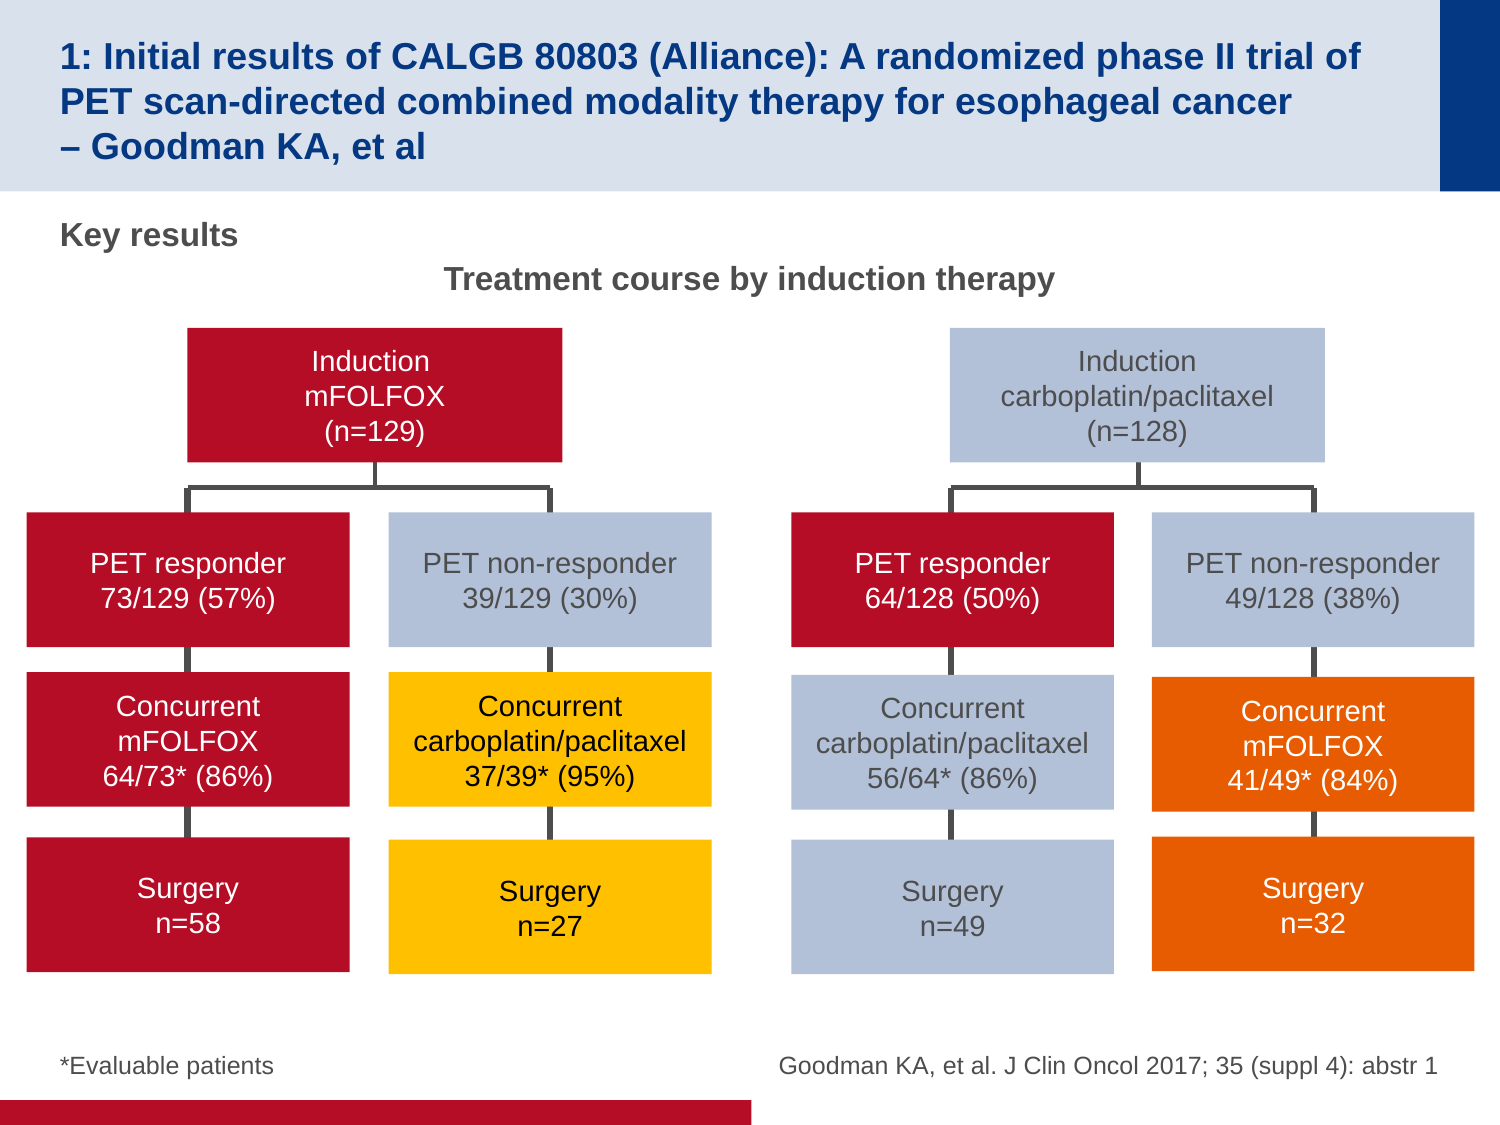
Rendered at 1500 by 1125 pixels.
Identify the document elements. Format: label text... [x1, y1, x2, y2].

list Goodman KA, et al. J Clin Oncol 2017; 35 (suppl 4): abstr 1 [762, 999, 1441, 1080]
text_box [950, 437, 1314, 905]
text_box PET non-responder 39/129 (30%) [554, 512, 712, 648]
text_box Surgery n=58 [26, 837, 350, 973]
text_box Induction carboplatin/paclitaxel (n=128) [949, 327, 1325, 463]
title 1: Initial results of CALGB 80803 (Alliance): A randomized phase II trial of PET scan-directed combined modality therapy for esophageal cancer – Goodman KA, et al [59, 29, 1412, 162]
text_box PET non-responder 49/128 (38%) [1319, 512, 1475, 648]
text_box Concurrent carboplatin/paclitaxel 37/39* (95%) [554, 672, 712, 807]
list Key results [59, 205, 1441, 288]
text_box PET responder 73/129 (57%) [26, 512, 182, 648]
text_box Concurrent mFOLFOX 41/49* (84%) [1319, 676, 1475, 812]
text_box Surgery n=27 [388, 839, 712, 975]
text_box Treatment course by induction therapy [428, 249, 1072, 305]
text_box Surgery n=49 [791, 839, 1114, 975]
text_box Concurrent mFOLFOX 64/73* (86%) [26, 672, 182, 807]
text_box Concurrent carboplatin/paclitaxel 56/64* (86%) [791, 674, 945, 810]
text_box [187, 437, 551, 905]
text_box Induction mFOLFOX (n=129) [187, 327, 563, 463]
list *Evaluable patients [59, 999, 738, 1080]
text_box Surgery n=32 [1151, 836, 1475, 972]
text_box PET responder 64/128 (50%) [791, 512, 945, 648]
